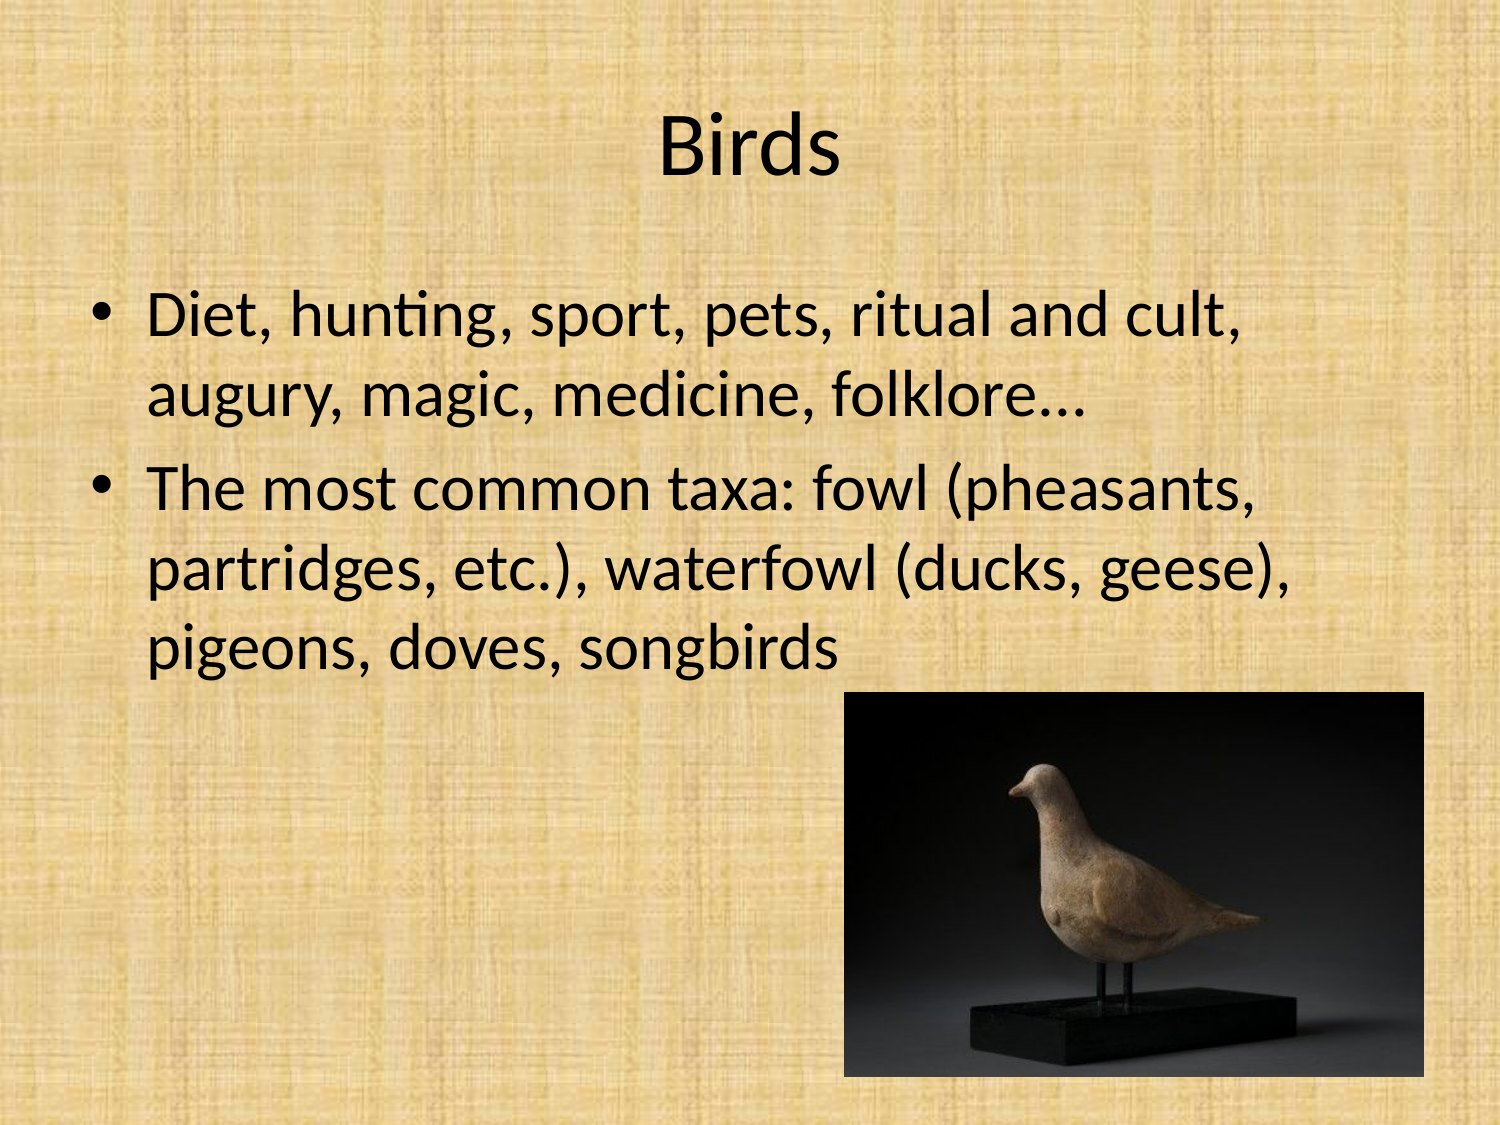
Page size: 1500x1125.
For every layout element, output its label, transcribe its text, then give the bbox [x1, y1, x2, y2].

title Birds [75, 45, 1425, 233]
picture [0, 0, 1500, 1125]
list Diet, hunting, sport, pets, ritual and cult, augury, magic, medicine, folklore... The most common taxa: fowl (pheasants, partridges, etc.), waterfowl (ducks, geese), pigeons, doves, songbirds [75, 262, 1425, 1005]
